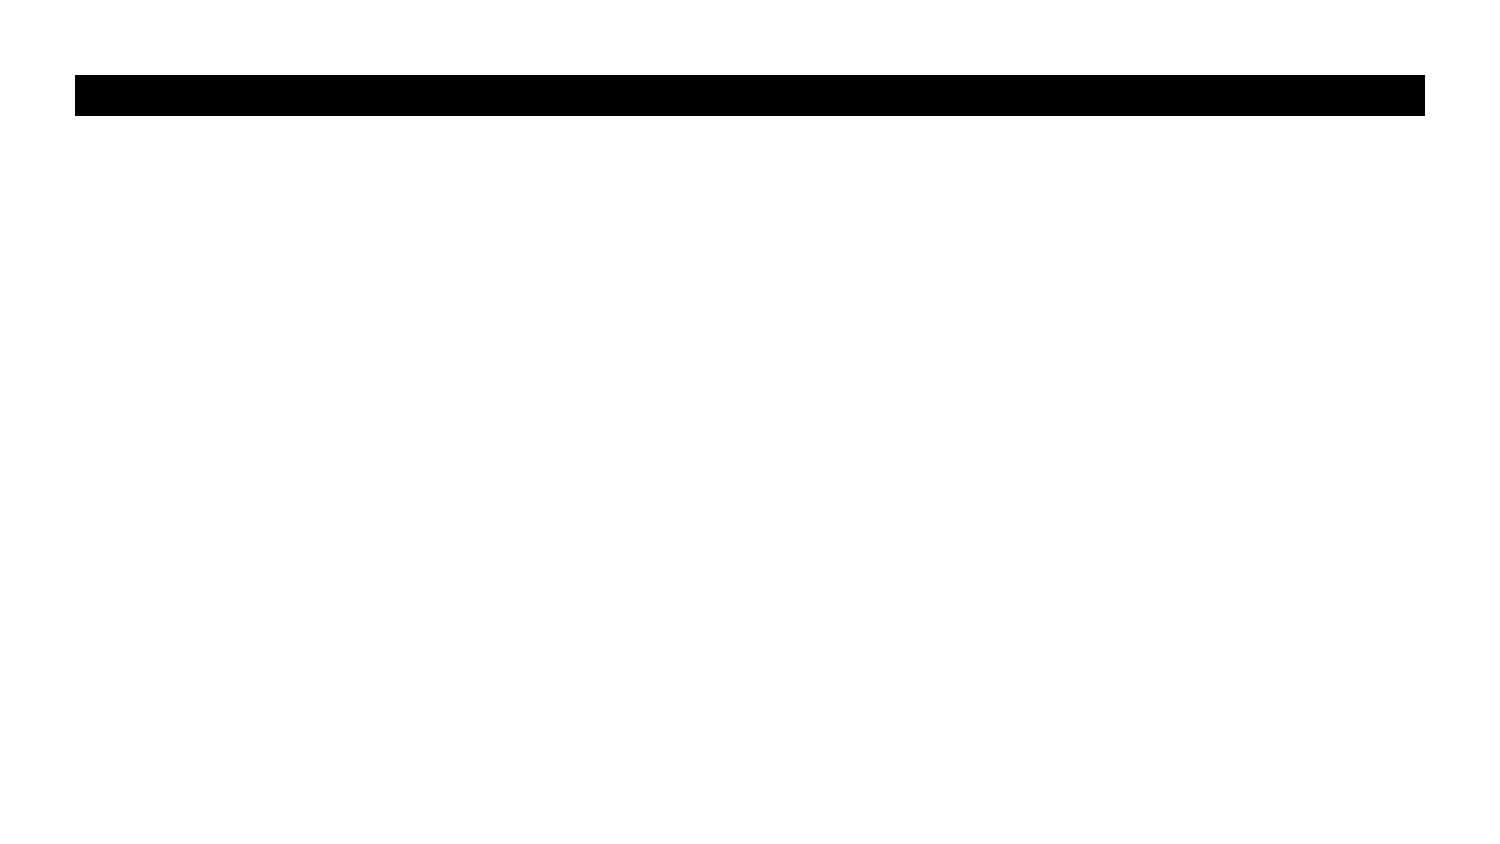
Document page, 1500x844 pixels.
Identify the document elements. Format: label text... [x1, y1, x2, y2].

table_header Company [825, 75, 1425, 116]
table_header Name [75, 75, 525, 116]
table_header Test [525, 75, 825, 116]
